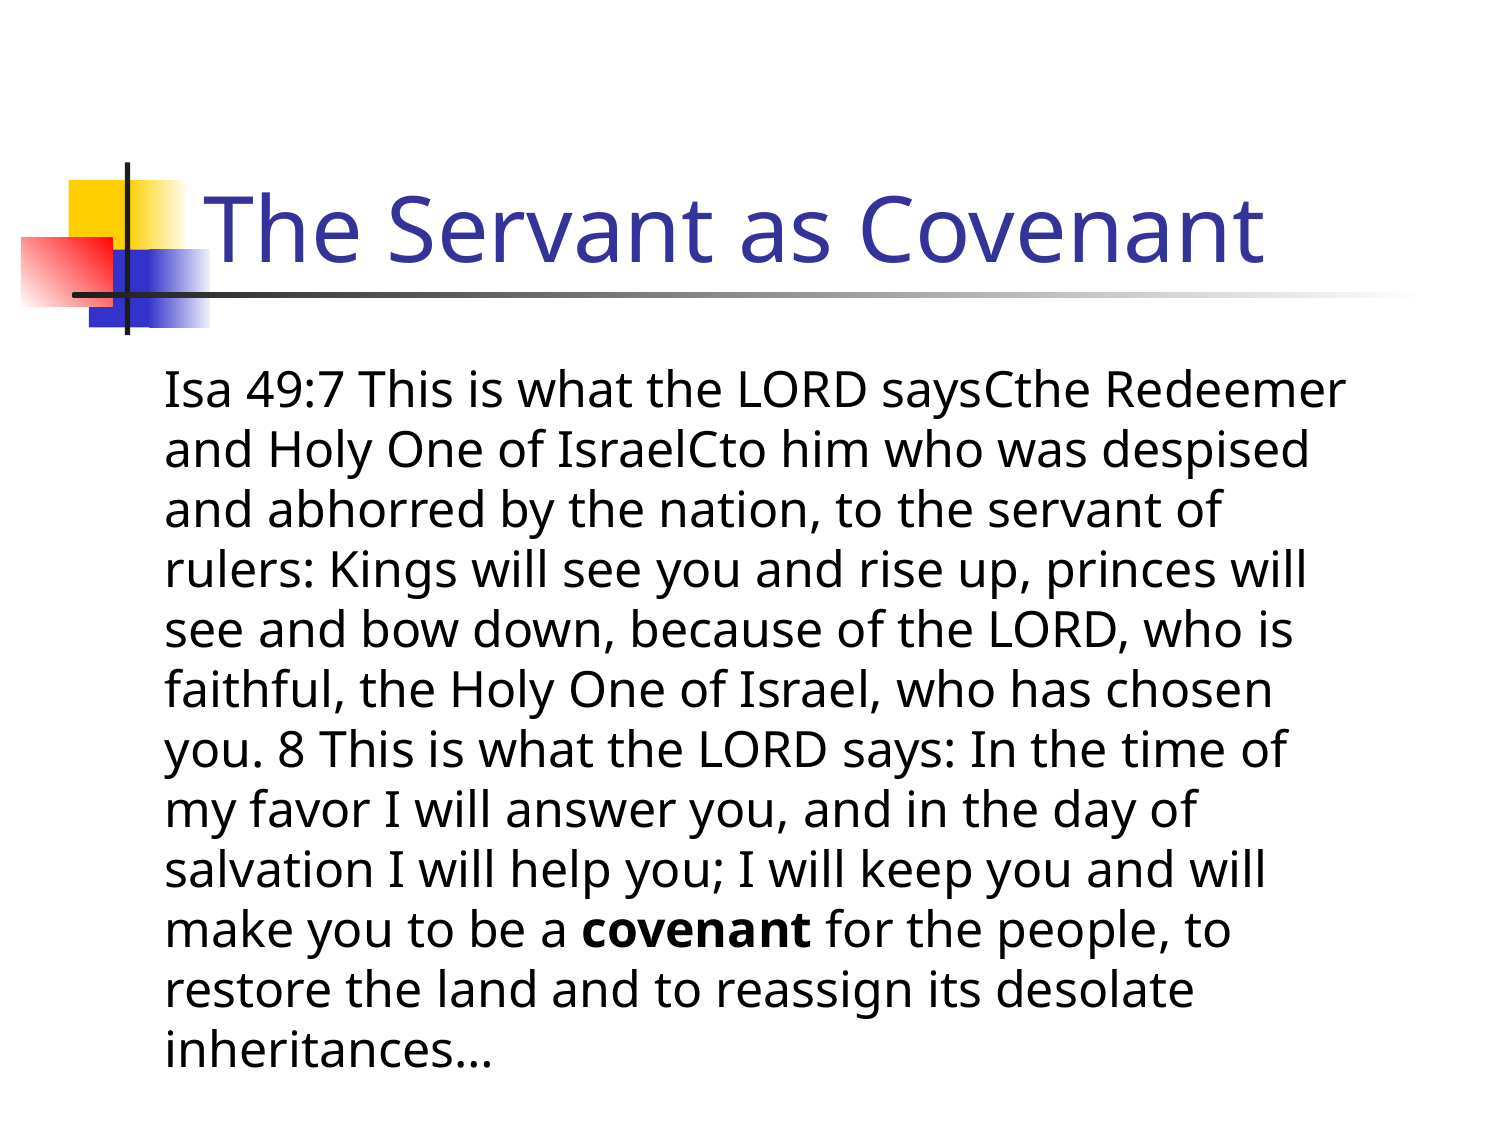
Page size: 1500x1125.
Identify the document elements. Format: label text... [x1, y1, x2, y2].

text_box Isa 49:7 This is what the LORD saysCthe Redeemer and Holy One of IsraelCto him who was despised and abhorred by the nation, to the servant of rulers: Kings will see you and rise up, princes will see and bow down, because of the LORD, who is faithful, the Holy One of Israel, who has chosen you. 8 This is what the LORD says: In the time of my favor I will answer you, and in the day of salvation I will help you; I will keep you and will make you to be a covenant for the people, to restore the land and to reassign its desolate inheritances… [150, 349, 1375, 1085]
title The Servant as Covenant [188, 101, 1468, 289]
